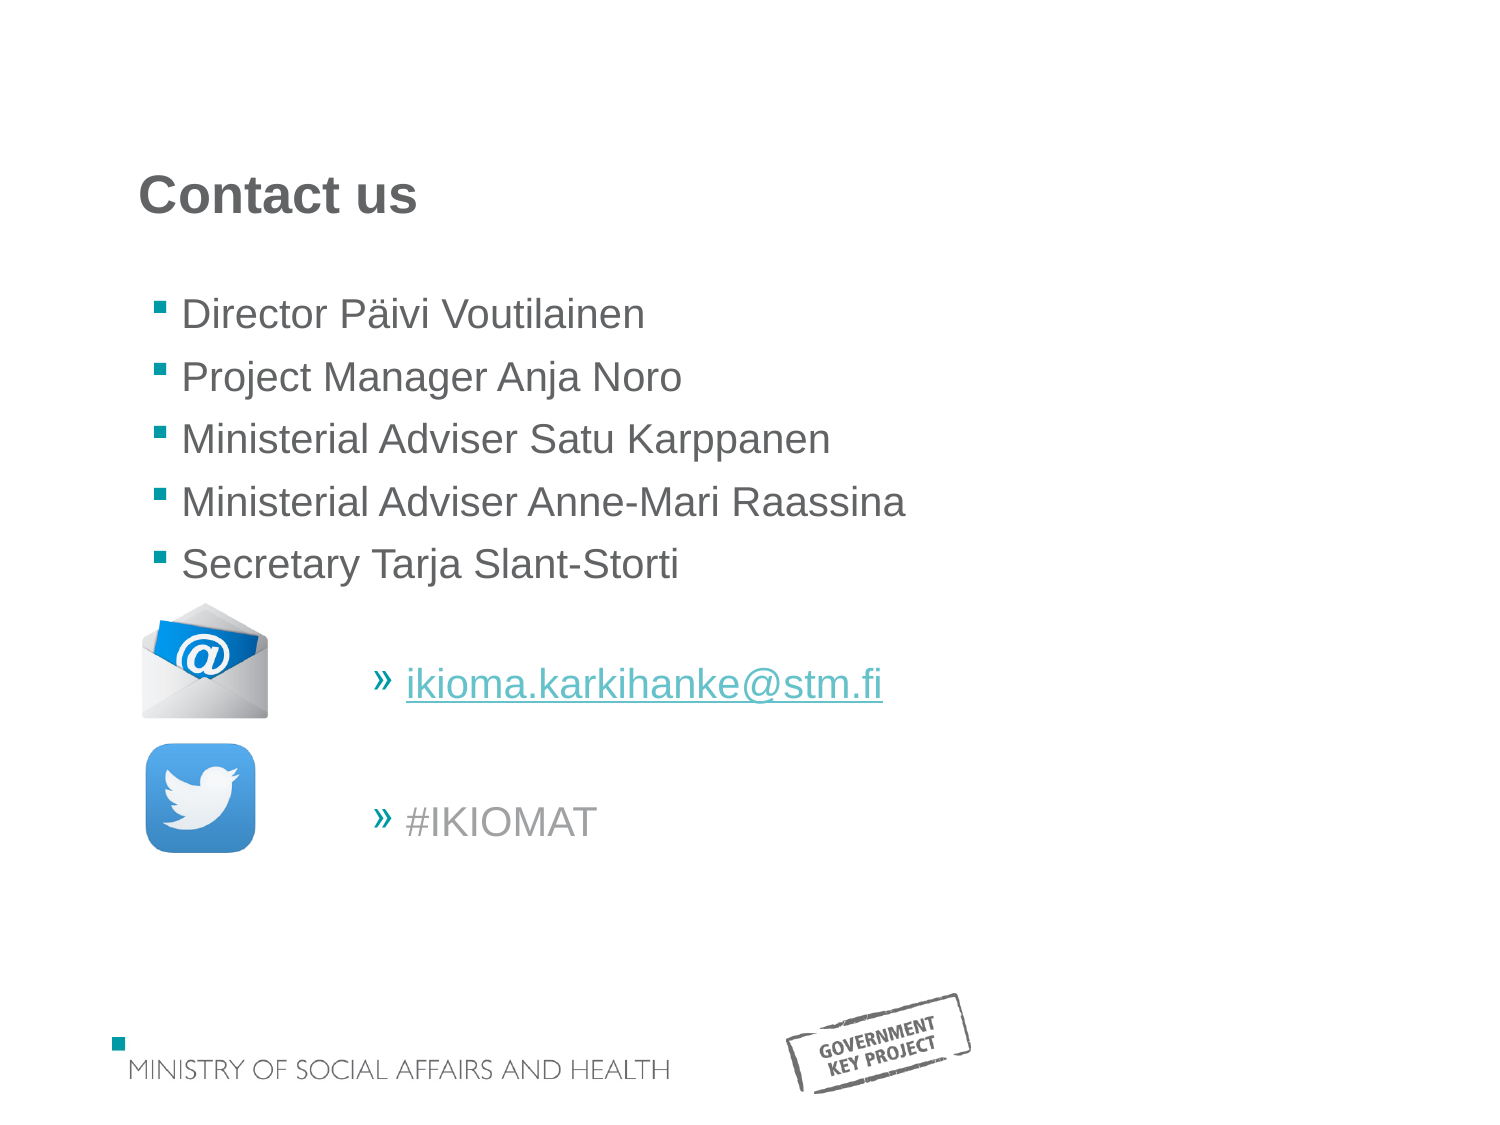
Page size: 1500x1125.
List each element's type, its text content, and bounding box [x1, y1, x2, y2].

list Director Päivi Voutilainen Project Manager Anja Noro Ministerial Adviser Satu Karppanen Ministerial Adviser Anne-Mari Raassina Secretary Tarja Slant-Storti ikioma.karkihanke@stm.fi #IKIOMAT [135, 267, 1388, 988]
picture [135, 730, 266, 858]
picture [112, 1037, 681, 1092]
picture [135, 603, 274, 719]
title Contact us [123, 45, 1376, 232]
picture [786, 993, 971, 1094]
